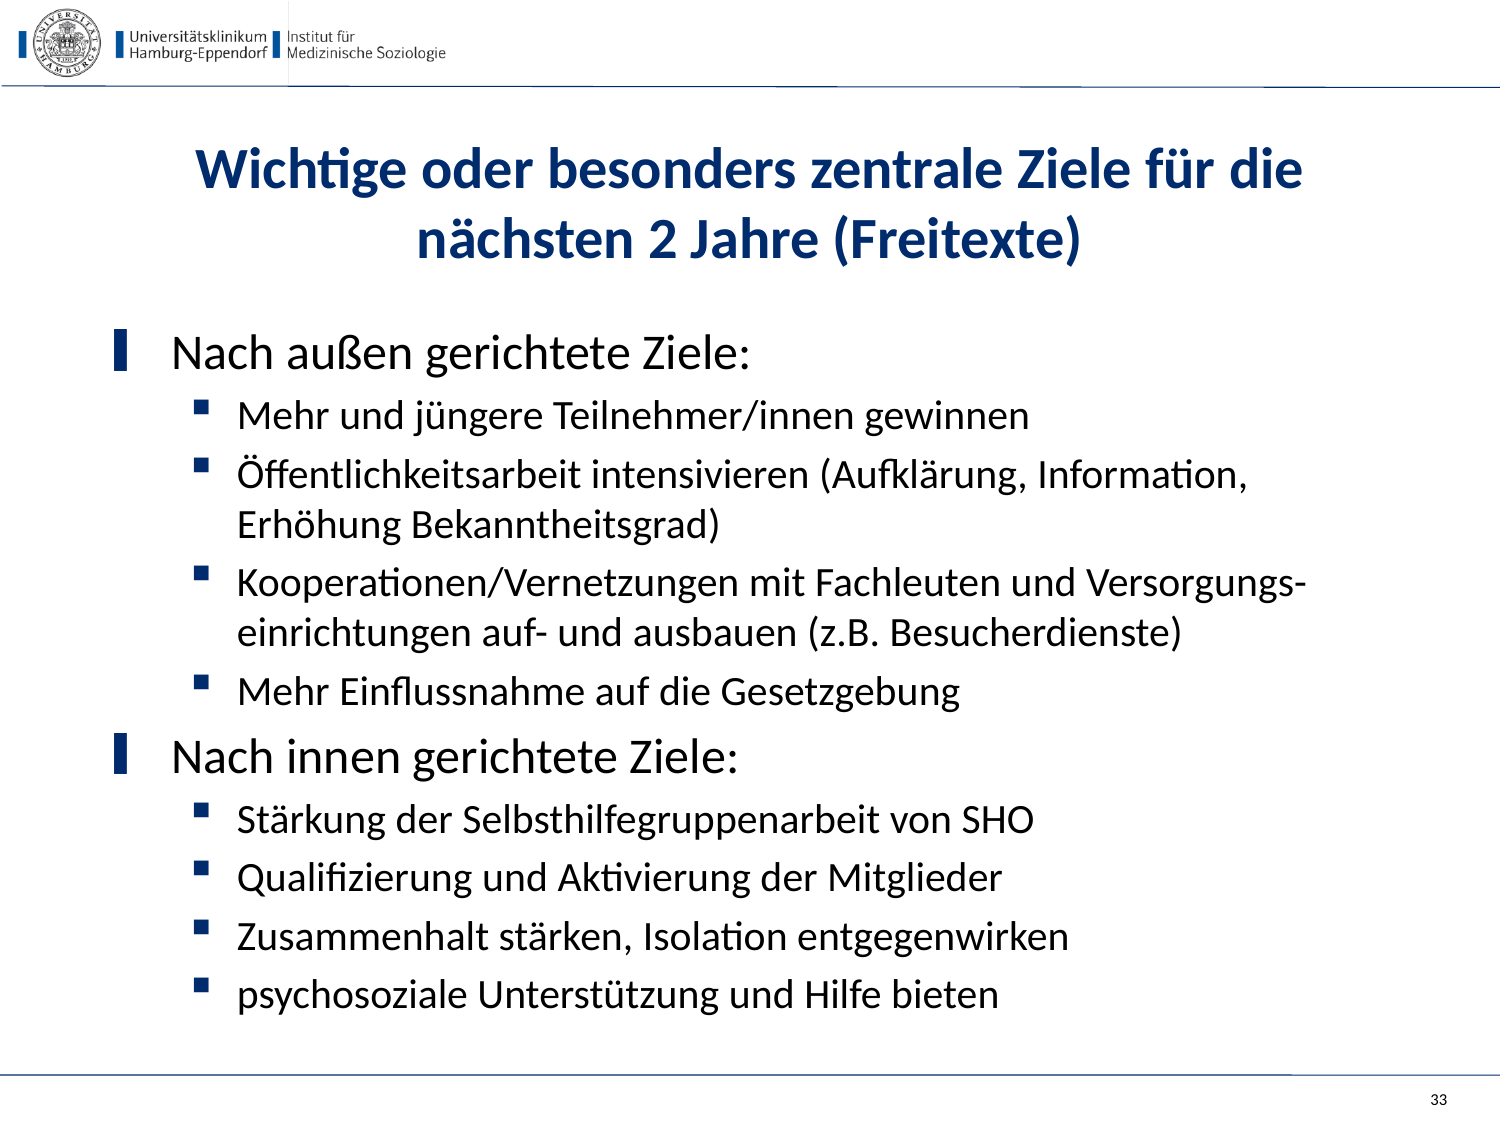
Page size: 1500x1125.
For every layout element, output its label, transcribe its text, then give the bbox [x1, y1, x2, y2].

slide_number 33 [1387, 1081, 1463, 1107]
picture [114, 733, 127, 774]
picture [11, 1, 455, 84]
picture [114, 329, 127, 371]
title Wichtige oder besonders zentrale Ziele für die nächsten 2 Jahre (Freitexte) [99, 99, 1400, 300]
list Nach außen gerichtete Ziele: Mehr und jüngere Teilnehmer/innen gewinnen Öffentlichkeitsarbeit intensivieren (Aufklärung, Information, Erhöhung Bekanntheitsgrad) Kooperationen/Vernetzungen mit Fachleuten und Versorgungs-einrichtungen auf- und ausbauen (z.B. Besucherdienste) Mehr Einflussnahme auf die Gesetzgebung Nach innen gerichtete Ziele: Stärkung der Selbsthilfegruppenarbeit von SHO Qualifizierung und Aktivierung der Mitglieder Zusammenhalt stärken, Isolation entgegenwirken psychosoziale Unterstützung und Hilfe bieten [99, 312, 1400, 1063]
